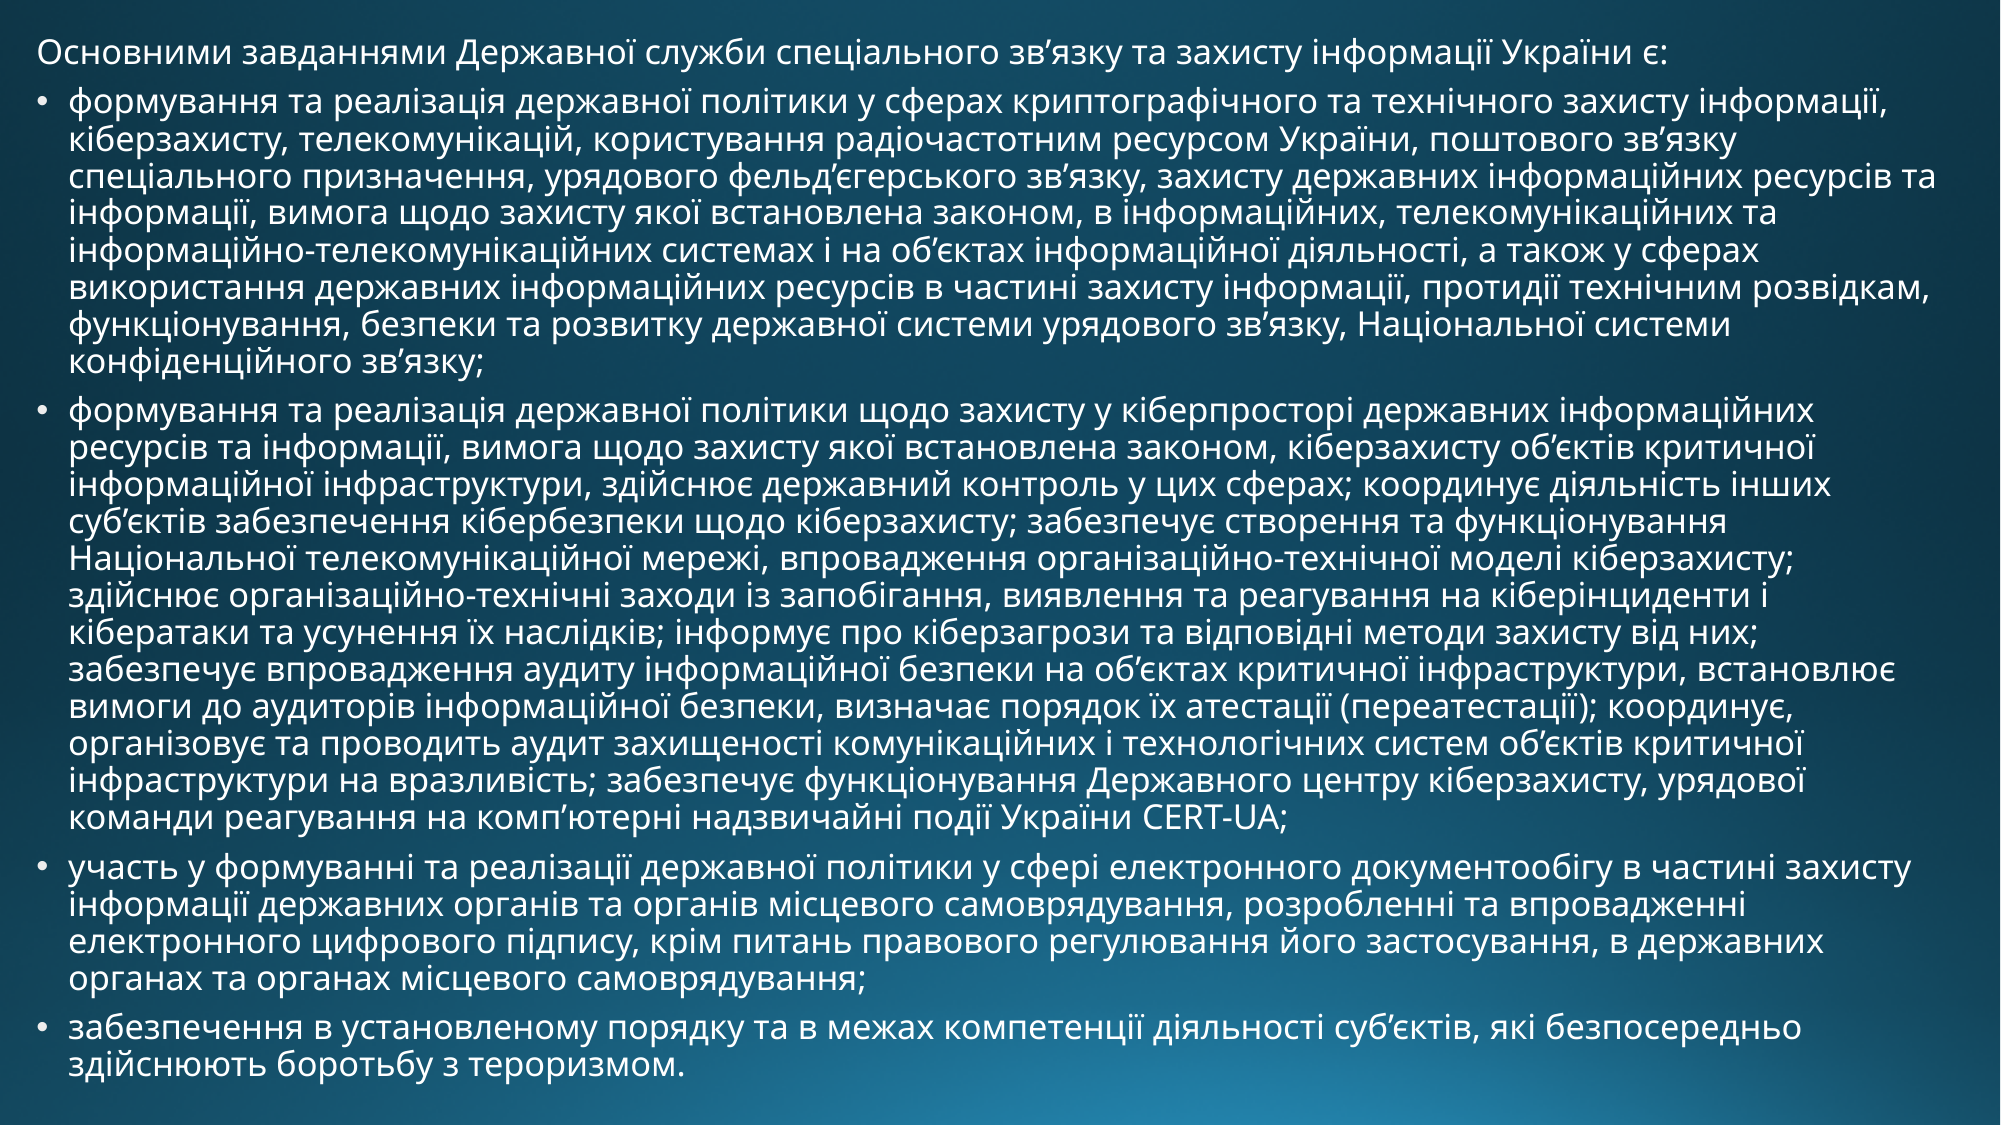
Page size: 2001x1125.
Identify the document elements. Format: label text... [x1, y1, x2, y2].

list Основними завданнями Державної служби спеціального зв’язку та захисту інформації України є: формування та реалізація державної політики у сферах криптографічного та технічного захисту інформації, кіберзахисту, телекомунікацій, користування радіочастотним ресурсом України, поштового зв’язку спеціального призначення, урядового фельд’єгерського зв’язку, захисту державних інформаційних ресурсів та інформації, вимога щодо захисту якої встановлена законом, в інформаційних, телекомунікаційних та інформаційно-телекомунікаційних системах і на об’єктах інформаційної діяльності, а також у сферах використання державних інформаційних ресурсів в частині захисту інформації, протидії технічним розвідкам, функціонування, безпеки та розвитку державної системи урядового зв’язку, Національної системи конфіденційного зв’язку; формування та реалізація державної політики щодо захисту у кіберпросторі державних інформаційних ресурсів та інформації, вимога щодо захисту якої встановлена законом, кіберзахисту об’єктів критичної інформаційної інфраструктури, здійснює державний контроль у цих сферах; координує діяльність інших суб’єктів забезпечення кібербезпеки щодо кіберзахисту; забезпечує створення та функціонування Національної телекомунікаційної мережі, впровадження організаційно-технічної моделі кіберзахисту; здійснює організаційно-технічні заходи із запобігання, виявлення та реагування на кіберінциденти і кібератаки та усунення їх наслідків; інформує про кіберзагрози та відповідні методи захисту від них; забезпечує впровадження аудиту інформаційної безпеки на об’єктах критичної інфраструктури, встановлює вимоги до аудиторів інформаційної безпеки, визначає порядок їх атестації (переатестації); координує, організовує та проводить аудит захищеності комунікаційних і технологічних систем об’єктів критичної інфраструктури на вразливість; забезпечує функціонування Державного центру кіберзахисту, урядової команди реагування на комп’ютерні надзвичайні події України CERT-UA; участь у формуванні та реалізації державної політики у сфері електронного документообігу в частині захисту інформації державних органів та органів місцевого самоврядування, розробленні та впровадженні електронного цифрового підпису, крім питань правового регулювання його застосування, в державних органах та органах місцевого самоврядування; забезпечення в установленому порядку та в межах компетенції діяльності суб’єктів, які безпосередньо здійснюють боротьбу з тероризмом. [21, 27, 1966, 1098]
picture [0, 0, 2001, 1125]
